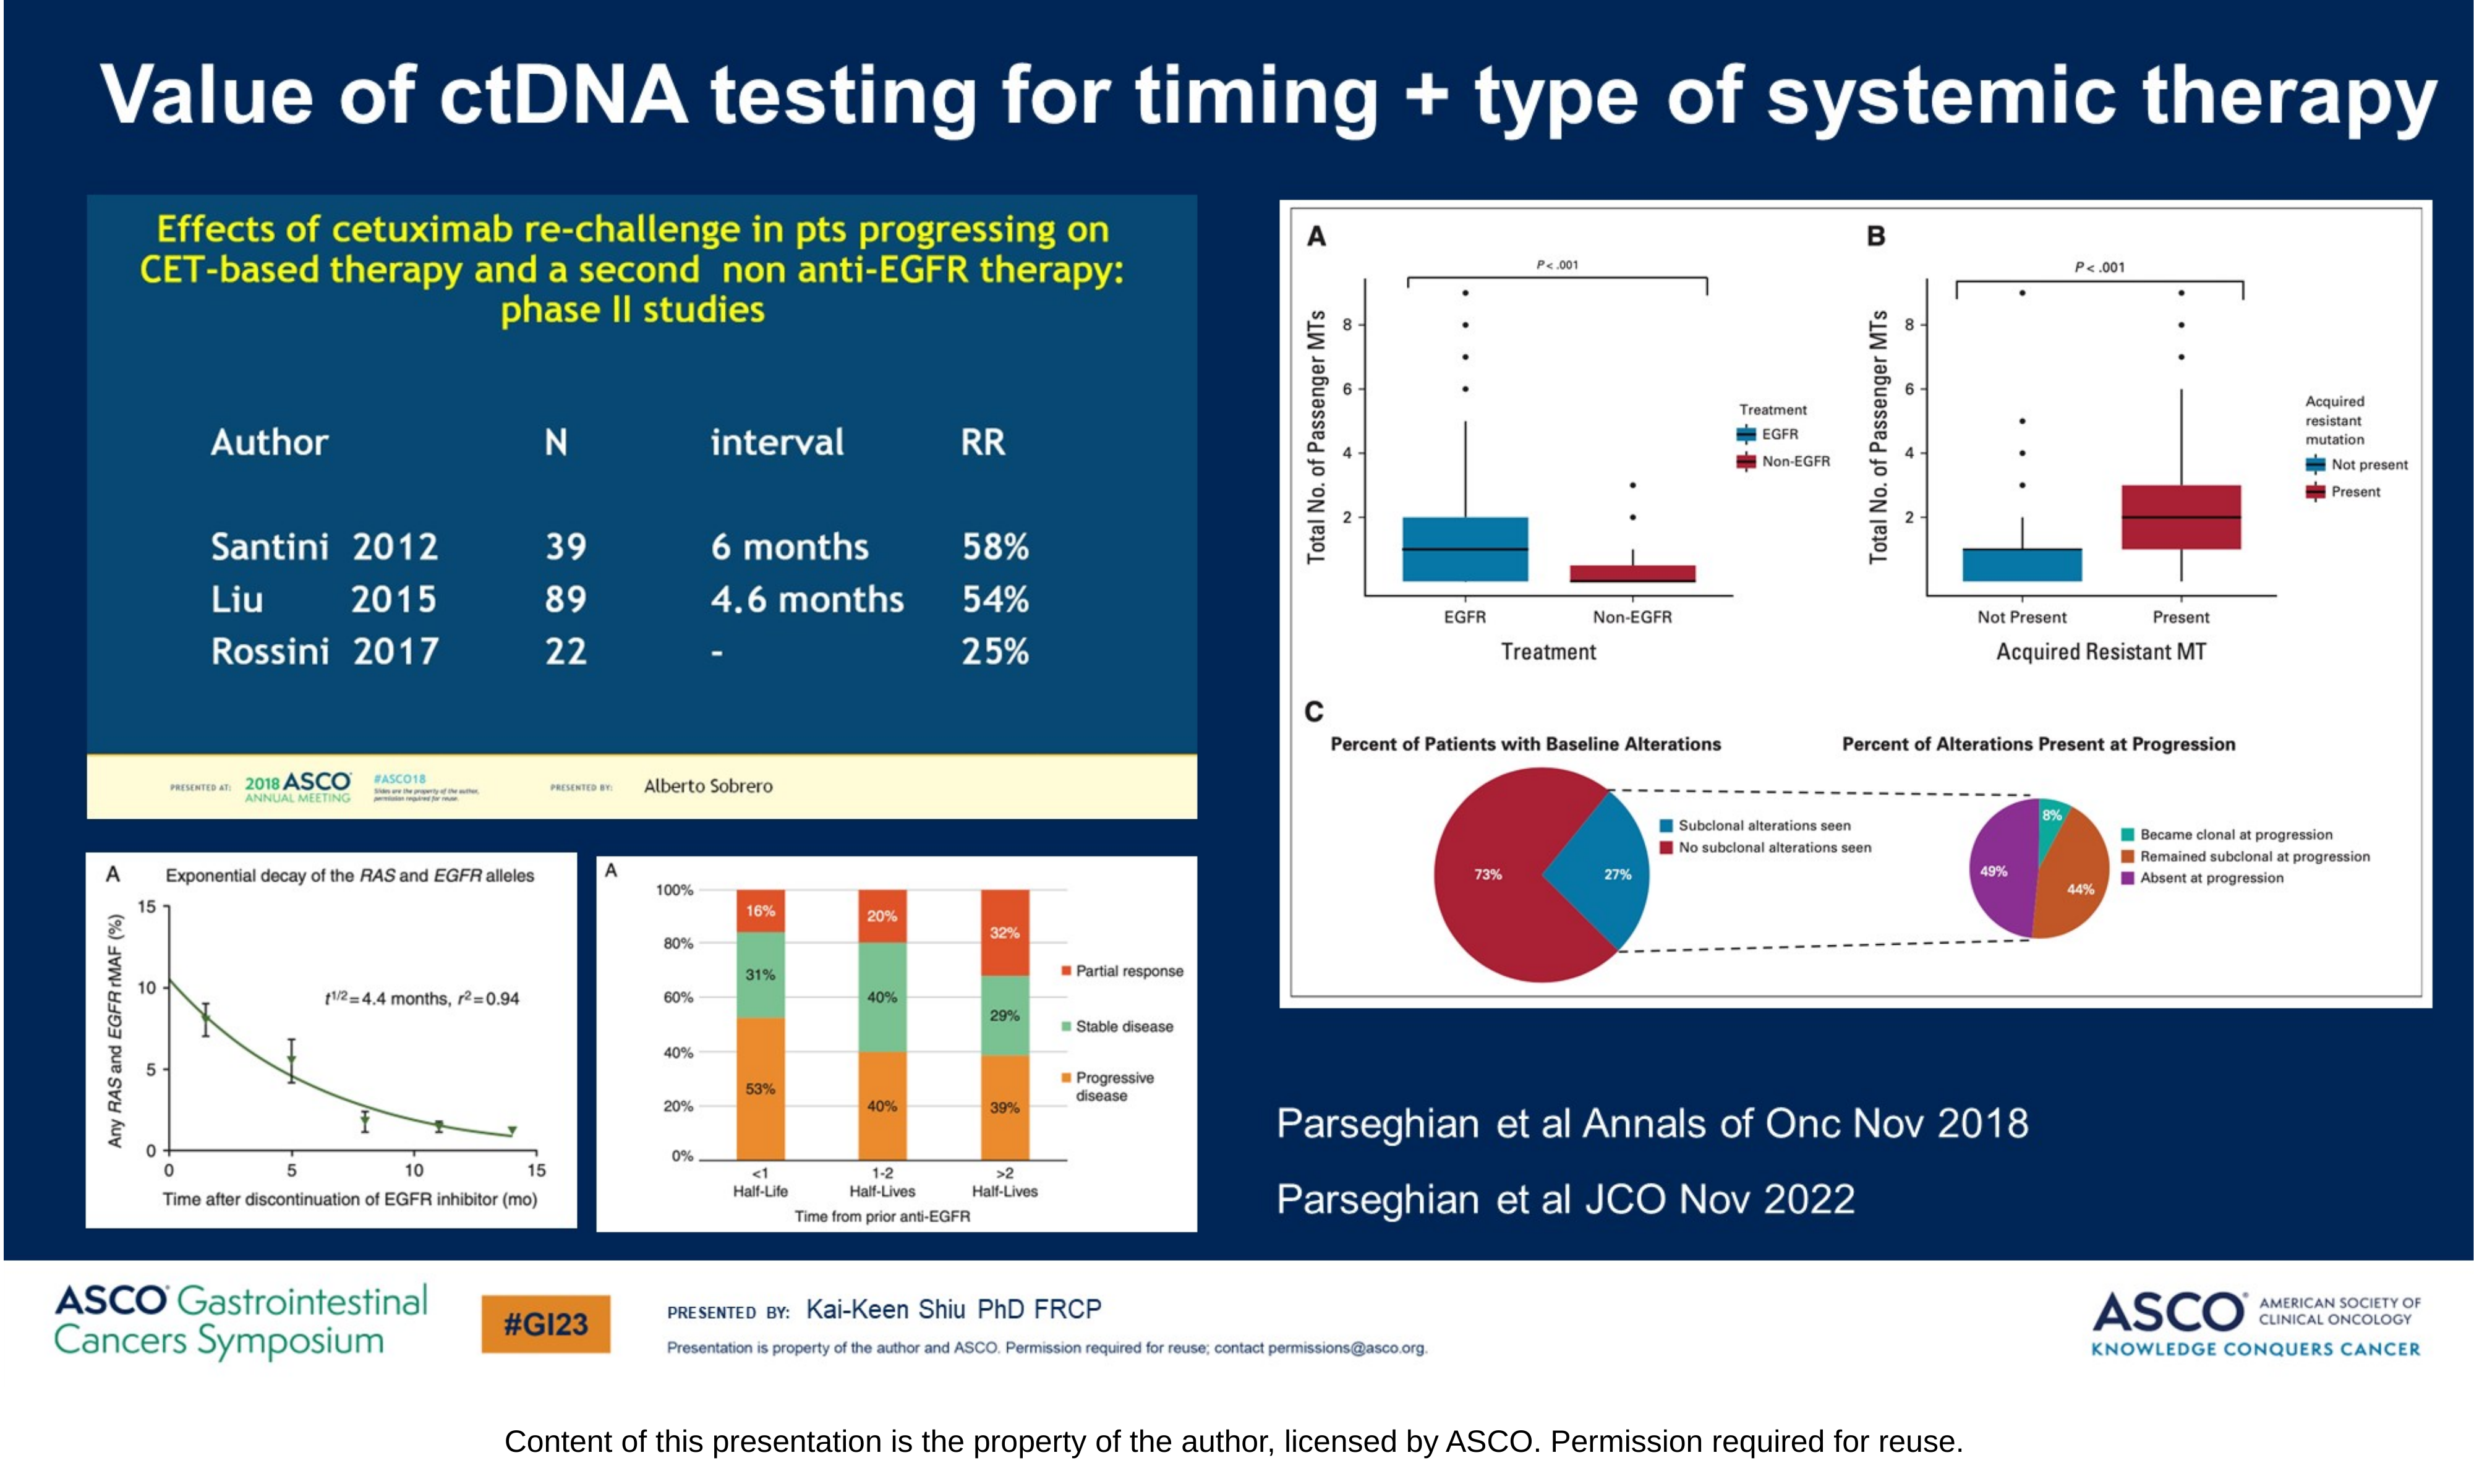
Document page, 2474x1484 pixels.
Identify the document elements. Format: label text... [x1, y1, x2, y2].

text_box Content of this presentation is the property of the author, licensed by ASCO. Permission required for reuse. [0, 1399, 2474, 1477]
picture [4, 0, 2474, 1387]
